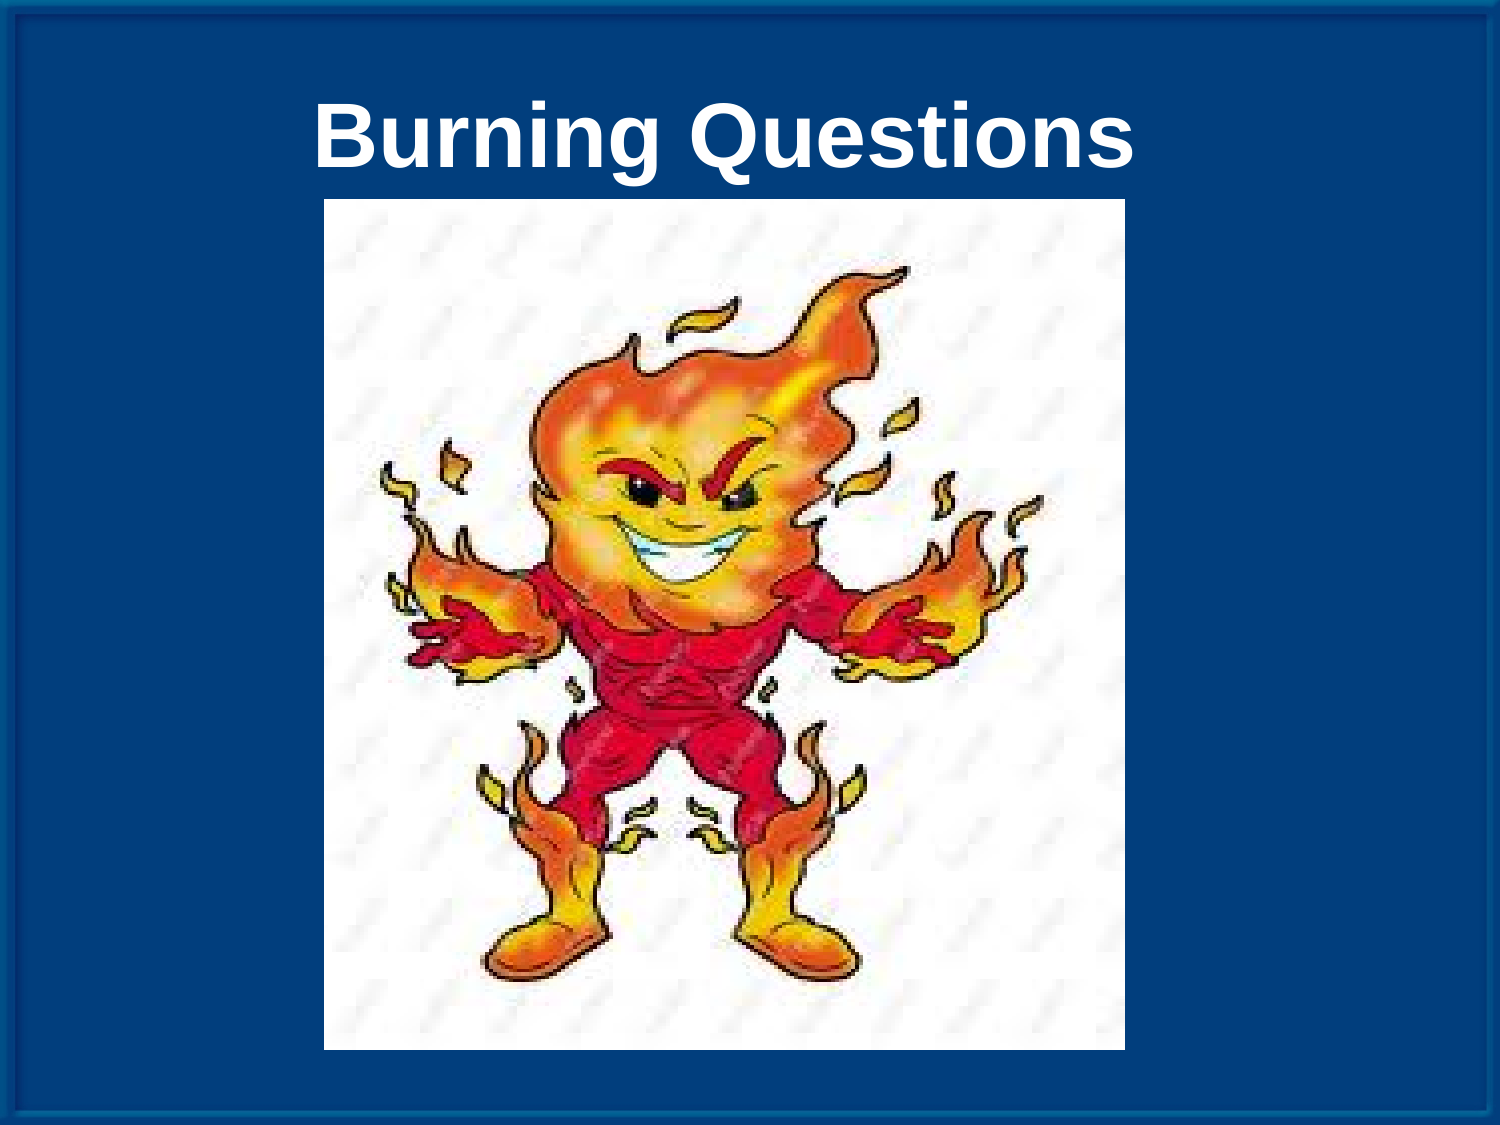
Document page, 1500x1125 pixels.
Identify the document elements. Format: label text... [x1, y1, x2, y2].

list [324, 199, 1126, 1051]
picture [0, 0, 1500, 1125]
title Burning Questions [49, 74, 1401, 188]
